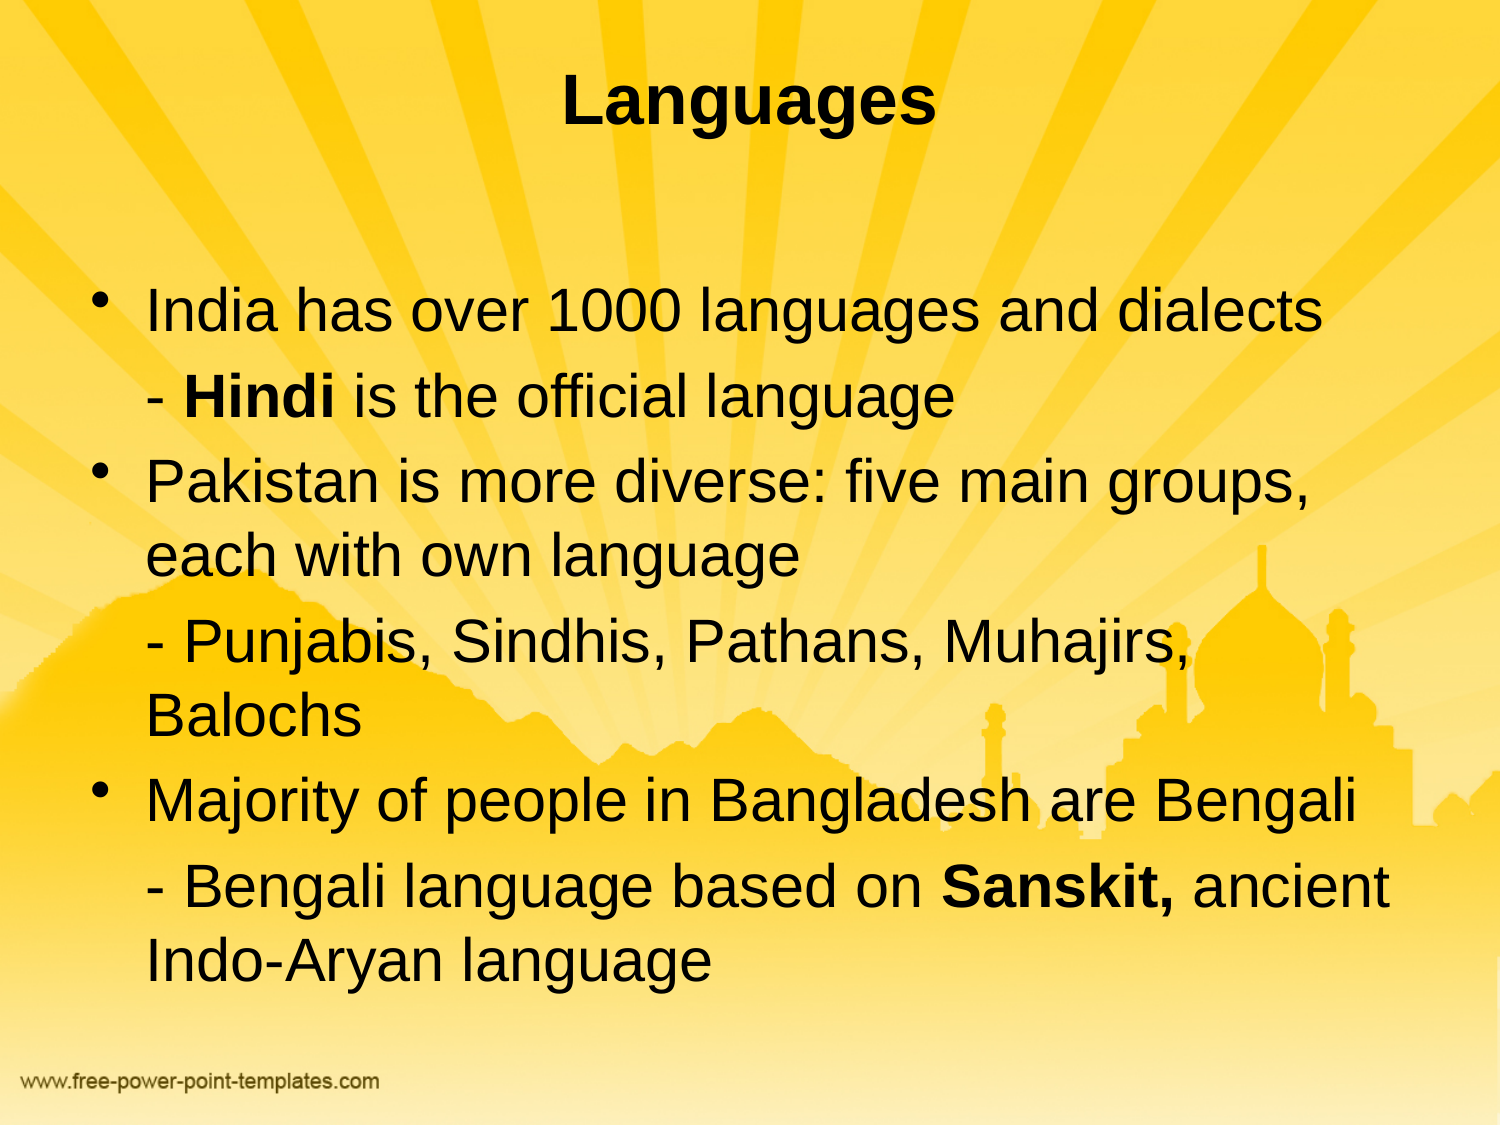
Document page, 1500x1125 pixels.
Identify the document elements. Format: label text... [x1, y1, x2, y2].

picture [0, 0, 1500, 1125]
list India has over 1000 languages and dialects - Hindi is the official language Pakistan is more diverse: five main groups, each with own language - Punjabis, Sindhis, Pathans, Muhajirs, Balochs Majority of people in Bangladesh are Bengali - Bengali language based on Sanskit, ancient Indo-Aryan language [74, 262, 1426, 1006]
title Languages [74, 44, 1426, 233]
